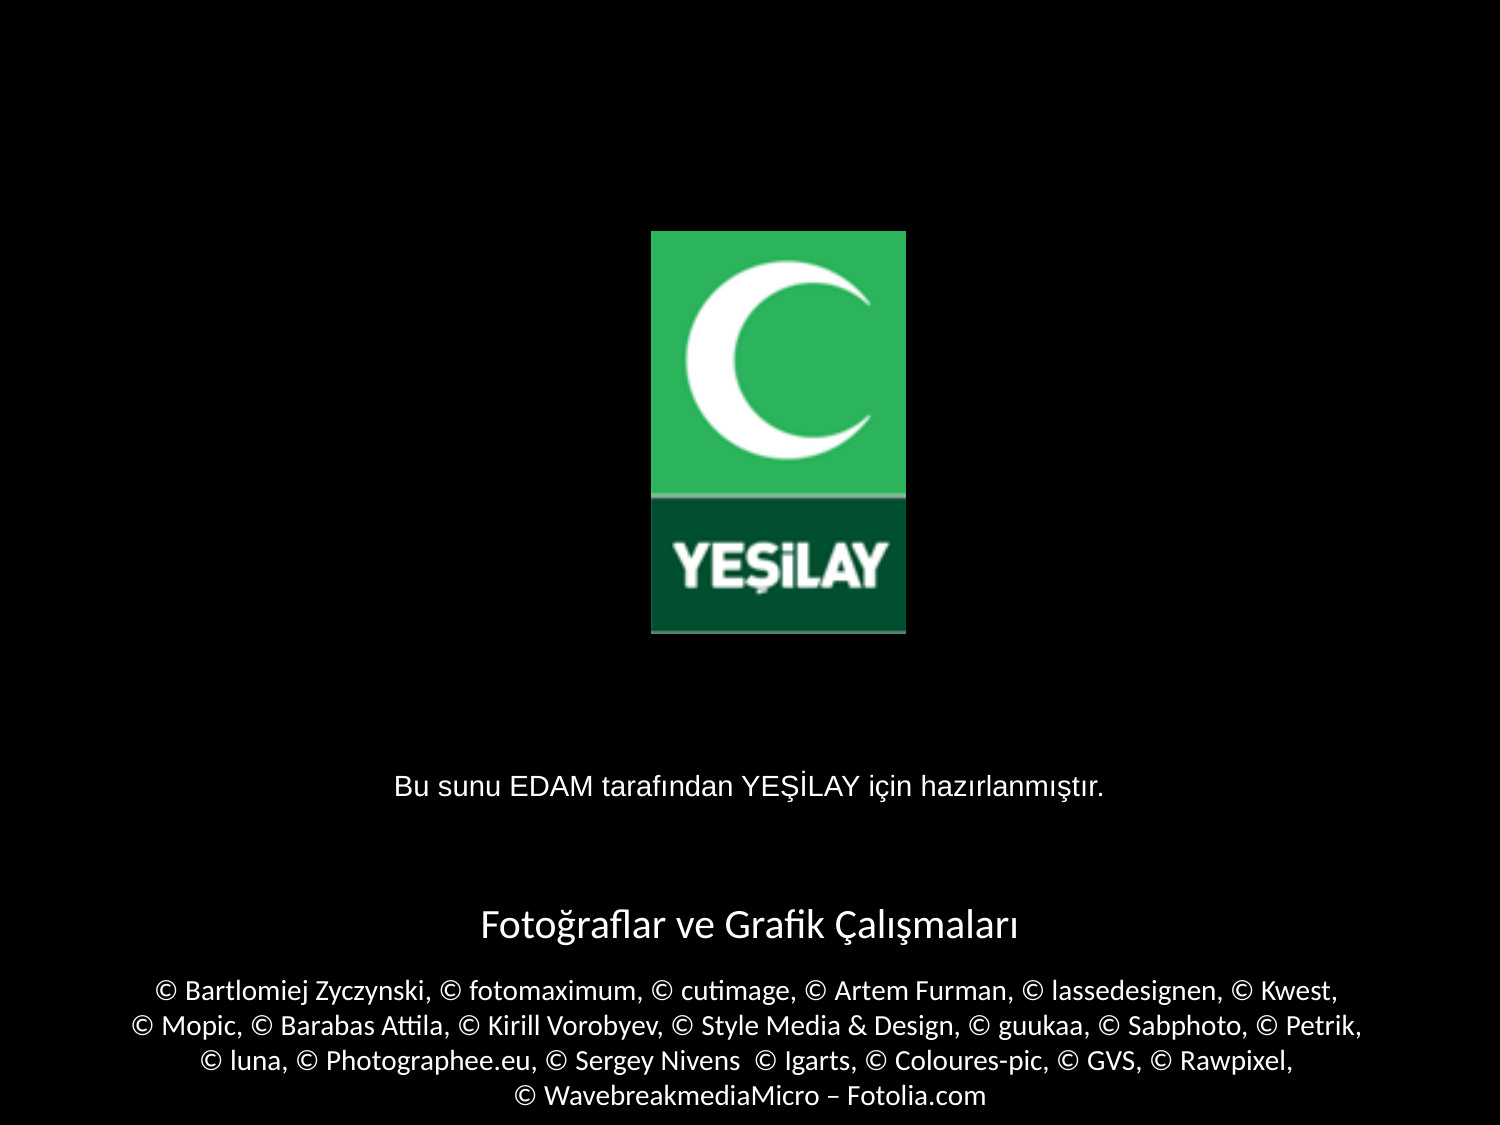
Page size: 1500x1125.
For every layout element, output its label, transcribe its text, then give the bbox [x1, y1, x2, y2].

text_box © Bartlomiej Zyczynski, © fotomaximum, © cutimage, © Artem Furman, © lassedesignen, © Kwest, © Mopic, © Barabas Attila, © Kirill Vorobyev, © Style Media & Design, © guukaa, © Sabphoto, © Petrik, © luna, © Photographee.eu, © Sergey Nivens © Igarts, © Coloures-pic, © GVS, © Rawpixel, © WavebreakmediaMicro – Fotolia.com [74, 964, 1425, 1119]
title Fotoğraflar ve Grafik Çalışmaları [75, 881, 1425, 962]
text_box Bu sunu EDAM tarafından YEŞİLAY için hazırlanmıştır. [74, 760, 1425, 810]
picture [650, 231, 906, 634]
